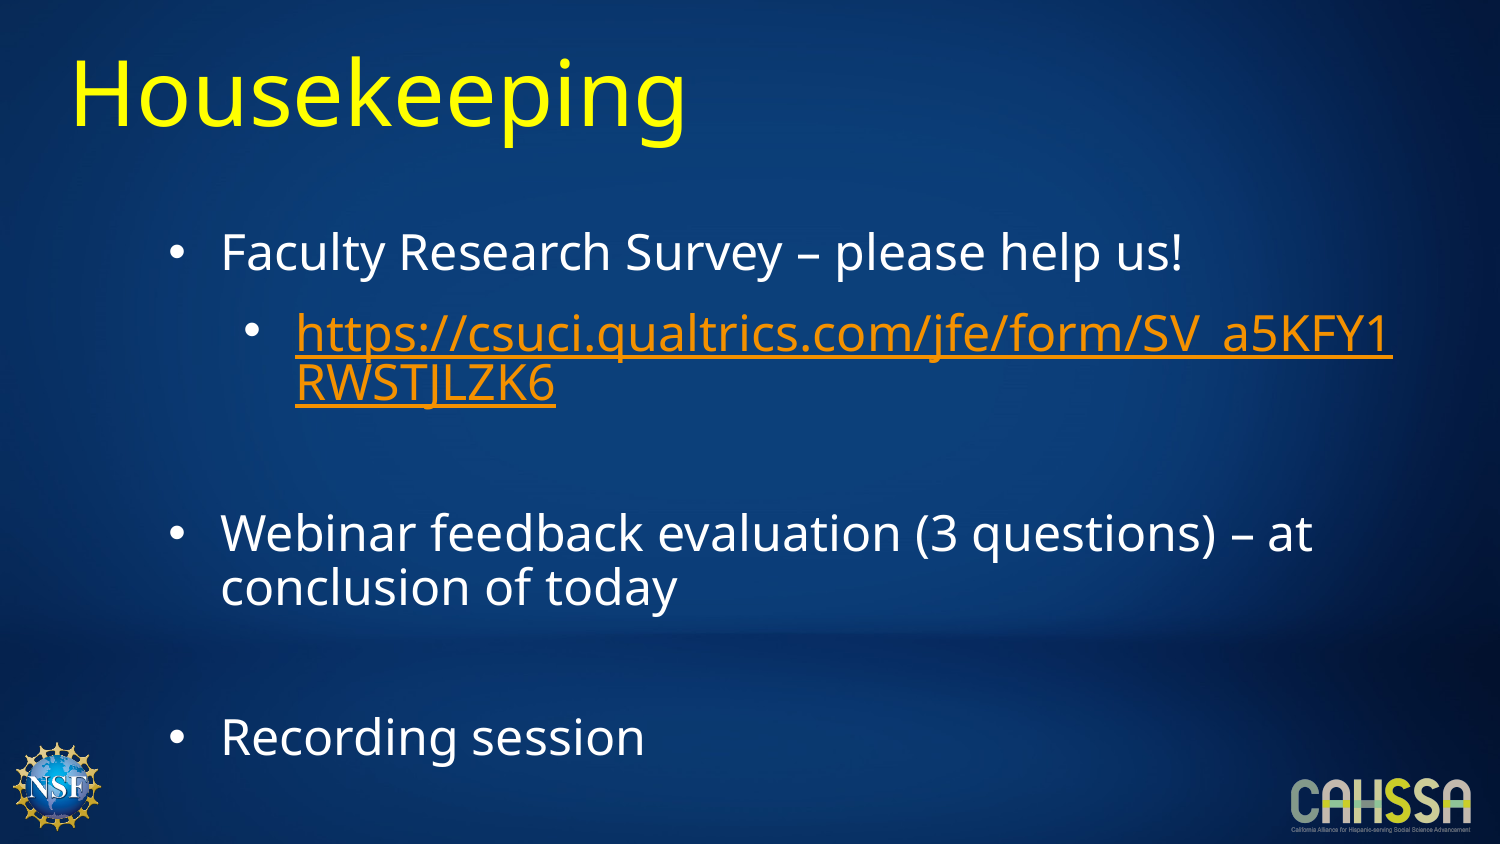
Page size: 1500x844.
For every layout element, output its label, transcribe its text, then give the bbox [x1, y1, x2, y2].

picture [0, 0, 1500, 844]
title Housekeeping [53, 15, 1348, 179]
list Faculty Research Survey – please help us! https://csuci.qualtrics.com/jfe/form/SV_a5KFY1RWSTJLZK6 Webinar feedback evaluation (3 questions) – at conclusion of today Recording session [130, 220, 1425, 756]
